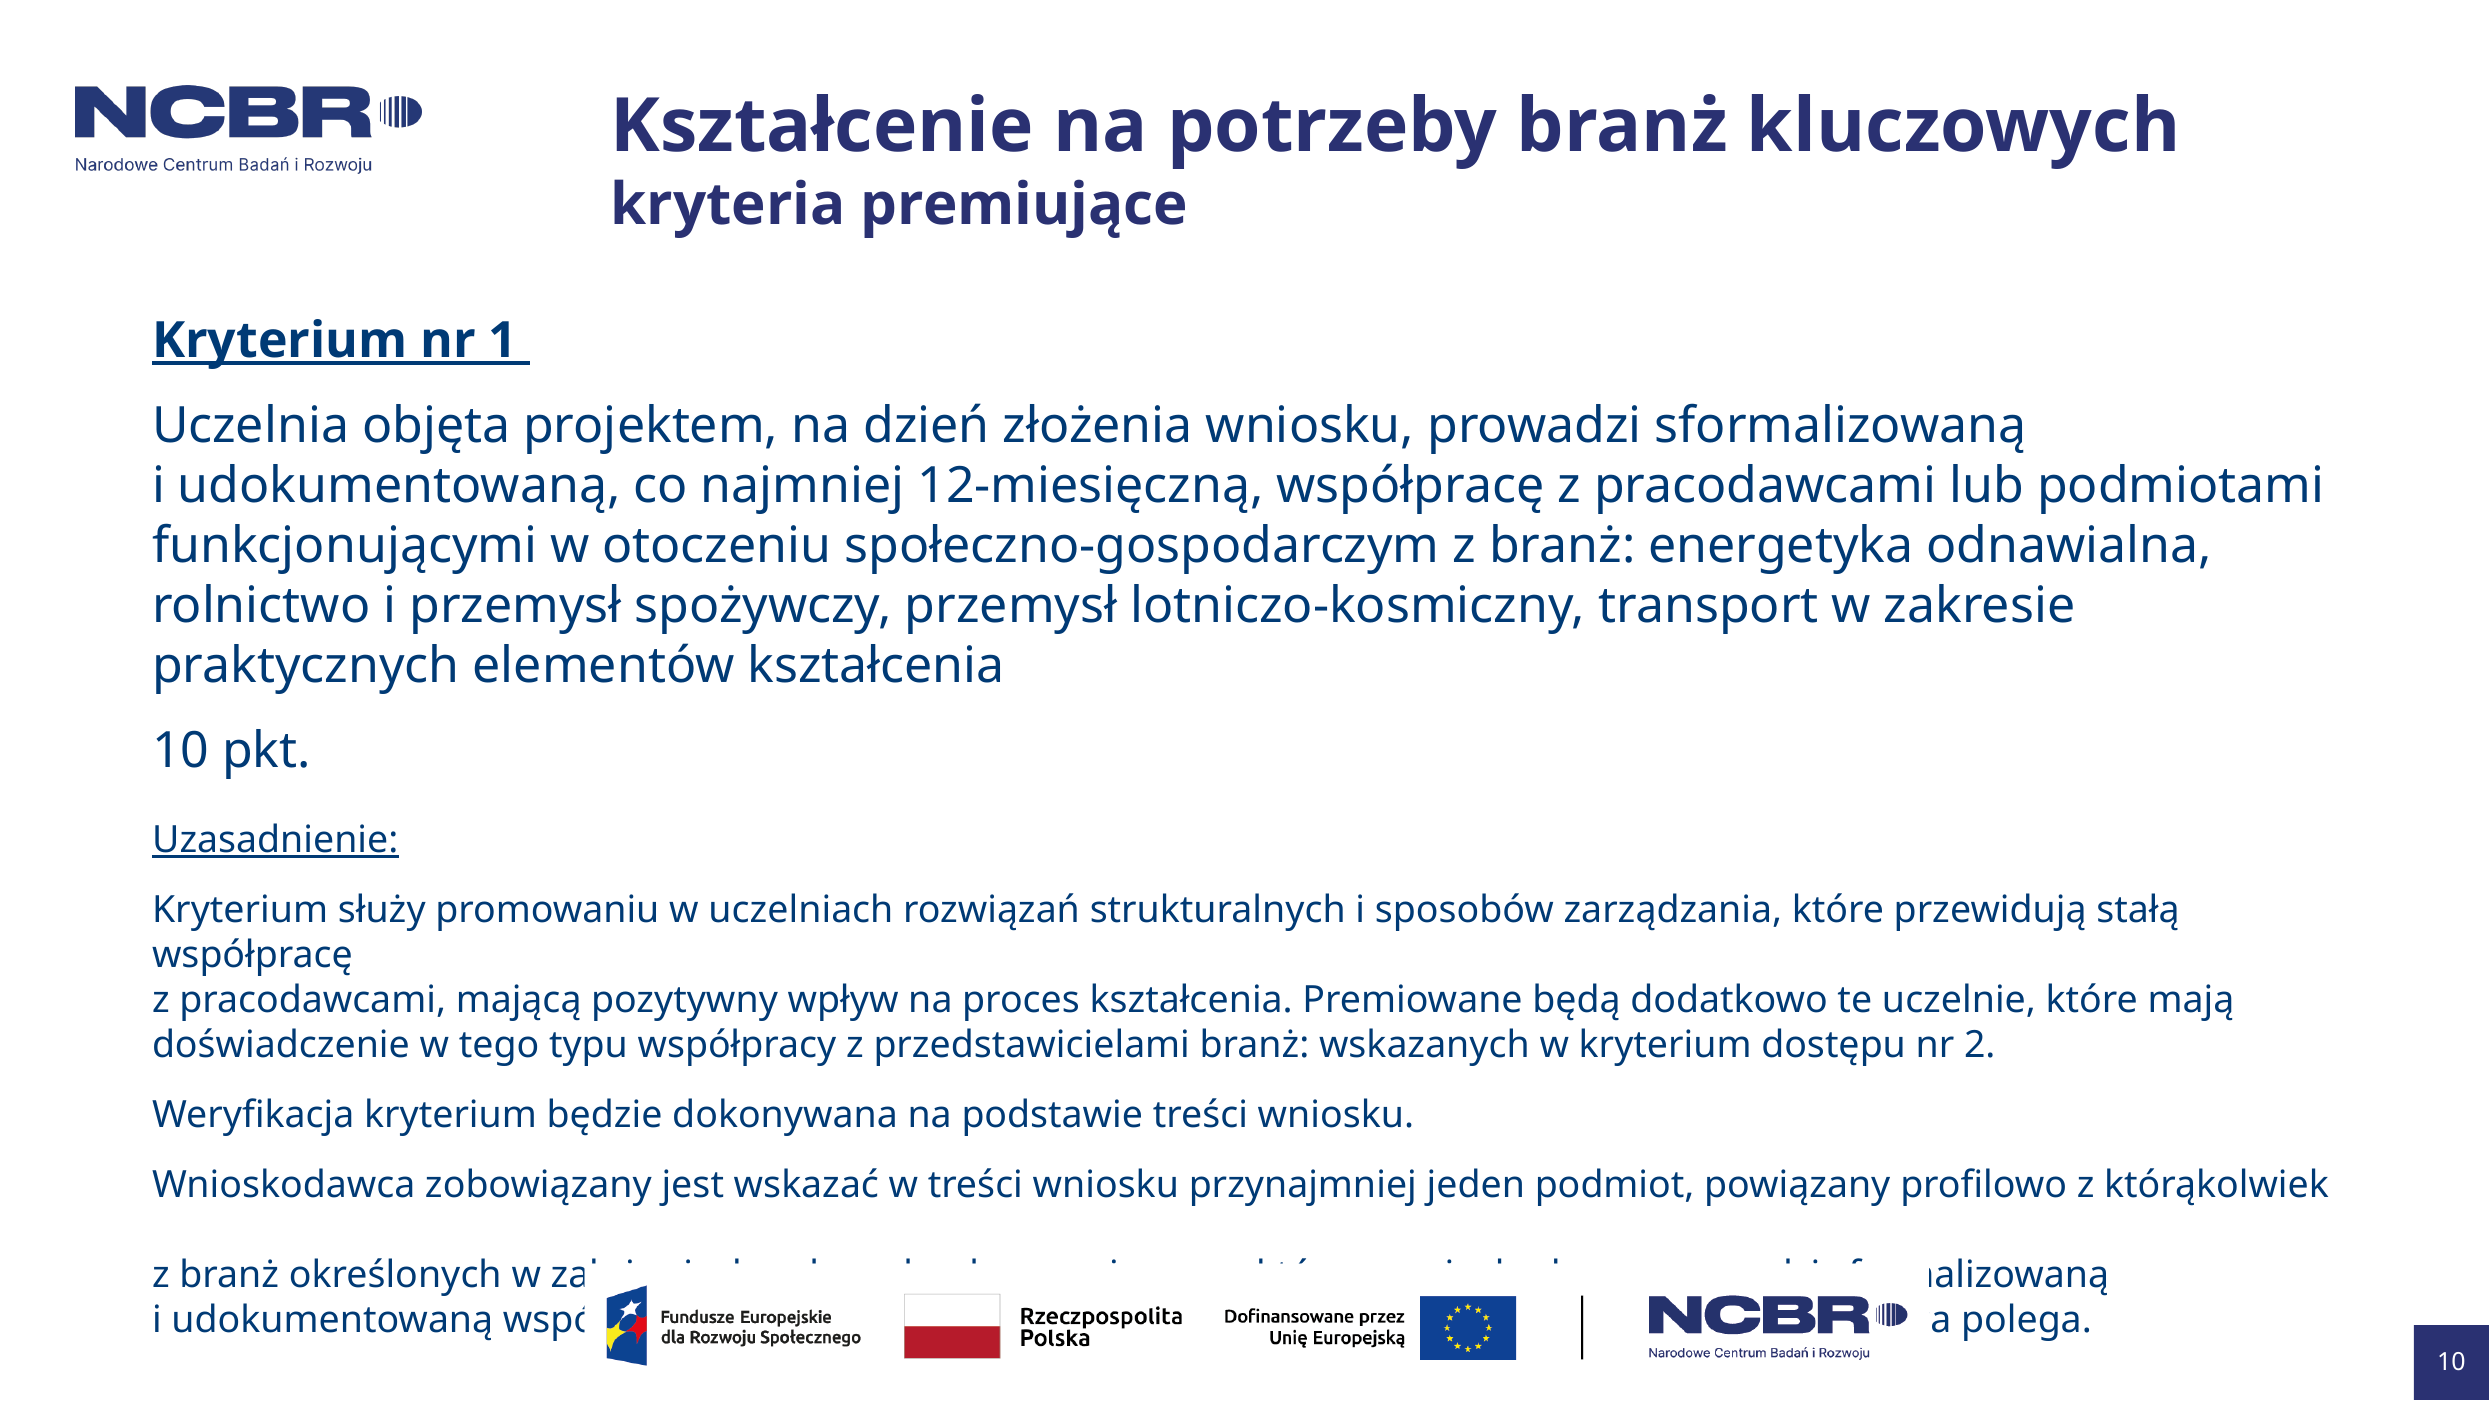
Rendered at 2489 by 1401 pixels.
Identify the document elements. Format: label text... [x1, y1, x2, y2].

slide_number 10 [2413, 1325, 2489, 1400]
picture [75, 85, 422, 174]
text_box Kształcenie na potrzeby branż kluczowych kryteria premiujące [596, 68, 2266, 281]
text_box Kryterium nr 1 Uczelnia objęta projektem, na dzień złożenia wniosku, prowadzi sformalizowaną i udokumentowaną, co najmniej 12-miesięczną, współpracę z pracodawcami lub podmiotami funkcjonującymi w otoczeniu społeczno-gospodarczym z branż: energetyka odnawialna, rolnictwo i przemysł spożywczy, przemysł lotniczo-kosmiczny, transport w zakresie praktycznych elementów kształcenia 10 pkt. Uzasadnienie: Kryterium służy promowaniu w uczelniach rozwiązań strukturalnych i sposobów zarządzania, które przewidują stałą współpracę z pracodawcami, mającą pozytywny wpływ na proces kształcenia. Premiowane będą dodatkowo te uczelnie, które mają doświadczenie w tego typu współpracy z przedstawicielami branż: wskazanych w kryterium dostępu nr 2. Weryfikacja kryterium będzie dokonywana na podstawie treści wniosku. Wnioskodawca zobowiązany jest wskazać w treści wniosku przynajmniej jeden podmiot, powiązany profilowo z którąkolwiek z branż określonych w założeniach naboru konkurencyjnego, z którym wnioskodawca prowadzi sformalizowaną i udokumentowaną współpracę, i wykazać, jak długo ze sobą współpracują oraz na czym ta współpraca polega. [152, 307, 2337, 1264]
picture [584, 1263, 1930, 1387]
